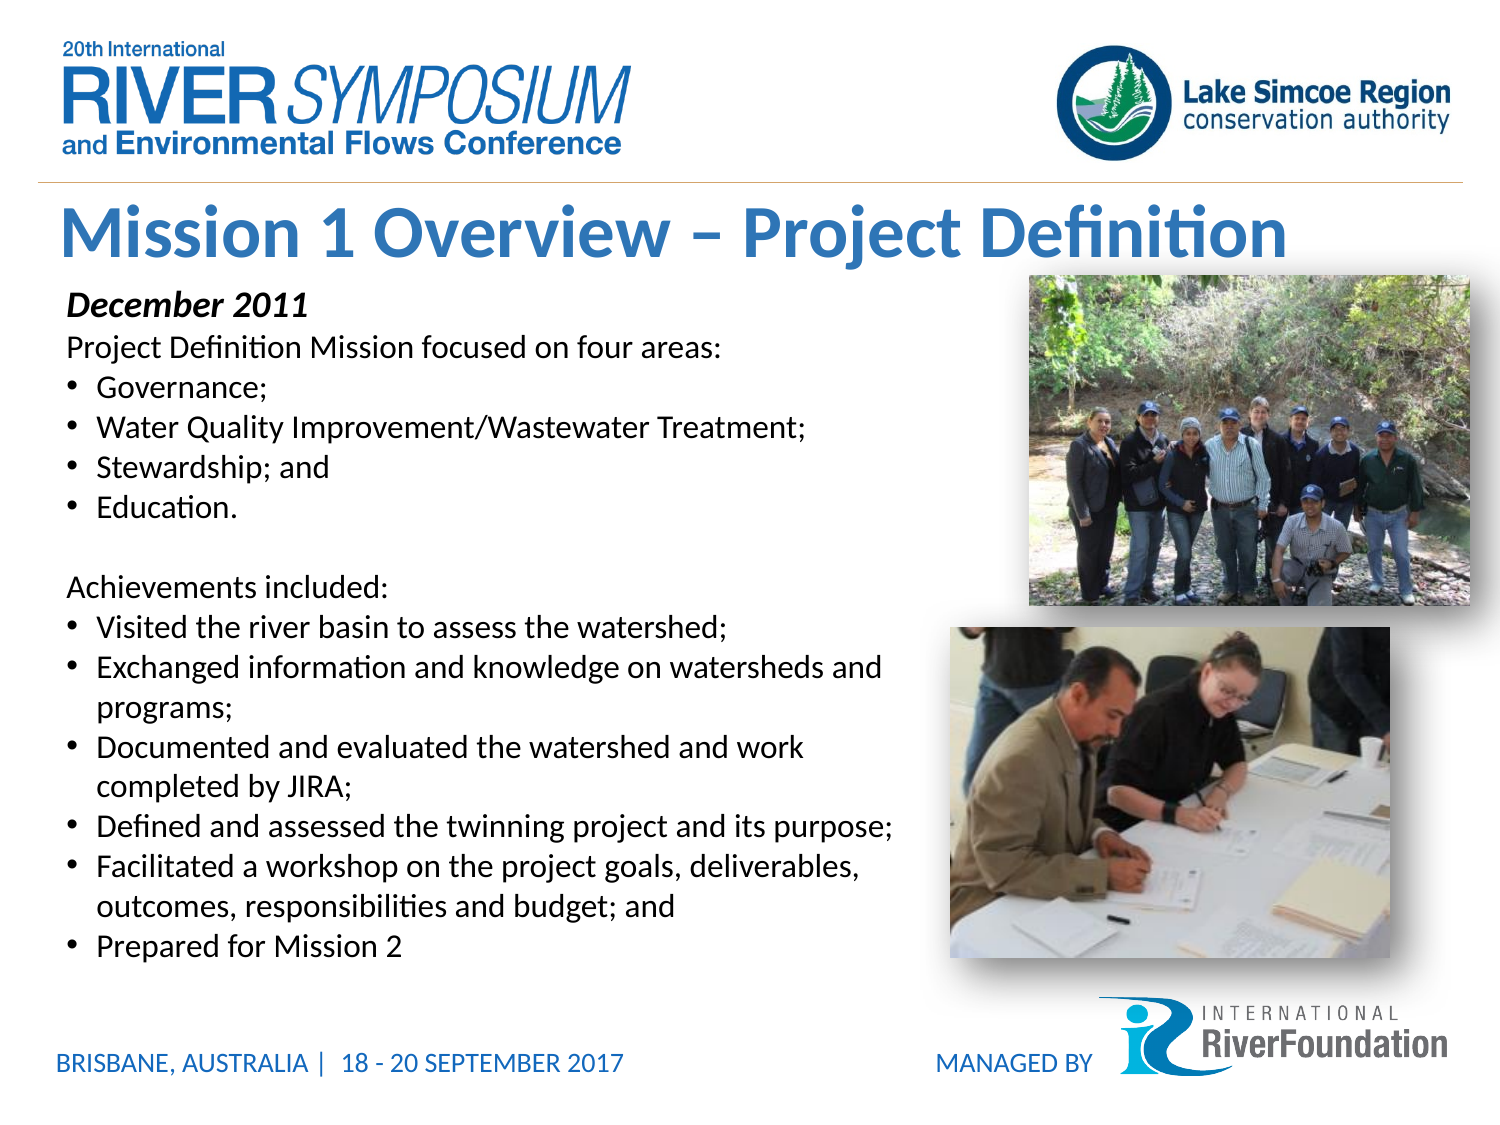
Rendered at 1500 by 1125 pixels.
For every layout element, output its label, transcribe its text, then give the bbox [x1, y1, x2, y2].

text_box Mission 1 Overview – Project Definition [44, 185, 1395, 291]
picture [1055, 43, 1452, 163]
picture [949, 627, 1391, 958]
picture [1099, 997, 1171, 1076]
text_box December 2011 Project Definition Mission focused on four areas: Governance; Water Quality Improvement/Wastewater Treatment; Stewardship; and Education. Achievements included: Visited the river basin to assess the watershed; Exchanged information and knowledge on watersheds and programs; Documented and evaluated the watershed and work completed by JIRA; Defined and assessed the twinning project and its purpose; Facilitated a workshop on the project goals, deliverables, outcomes, responsibilities and budget; and Prepared for Mission 2 [51, 273, 940, 979]
picture [30, 27, 661, 179]
picture [1159, 997, 1447, 1076]
picture [1029, 275, 1470, 606]
